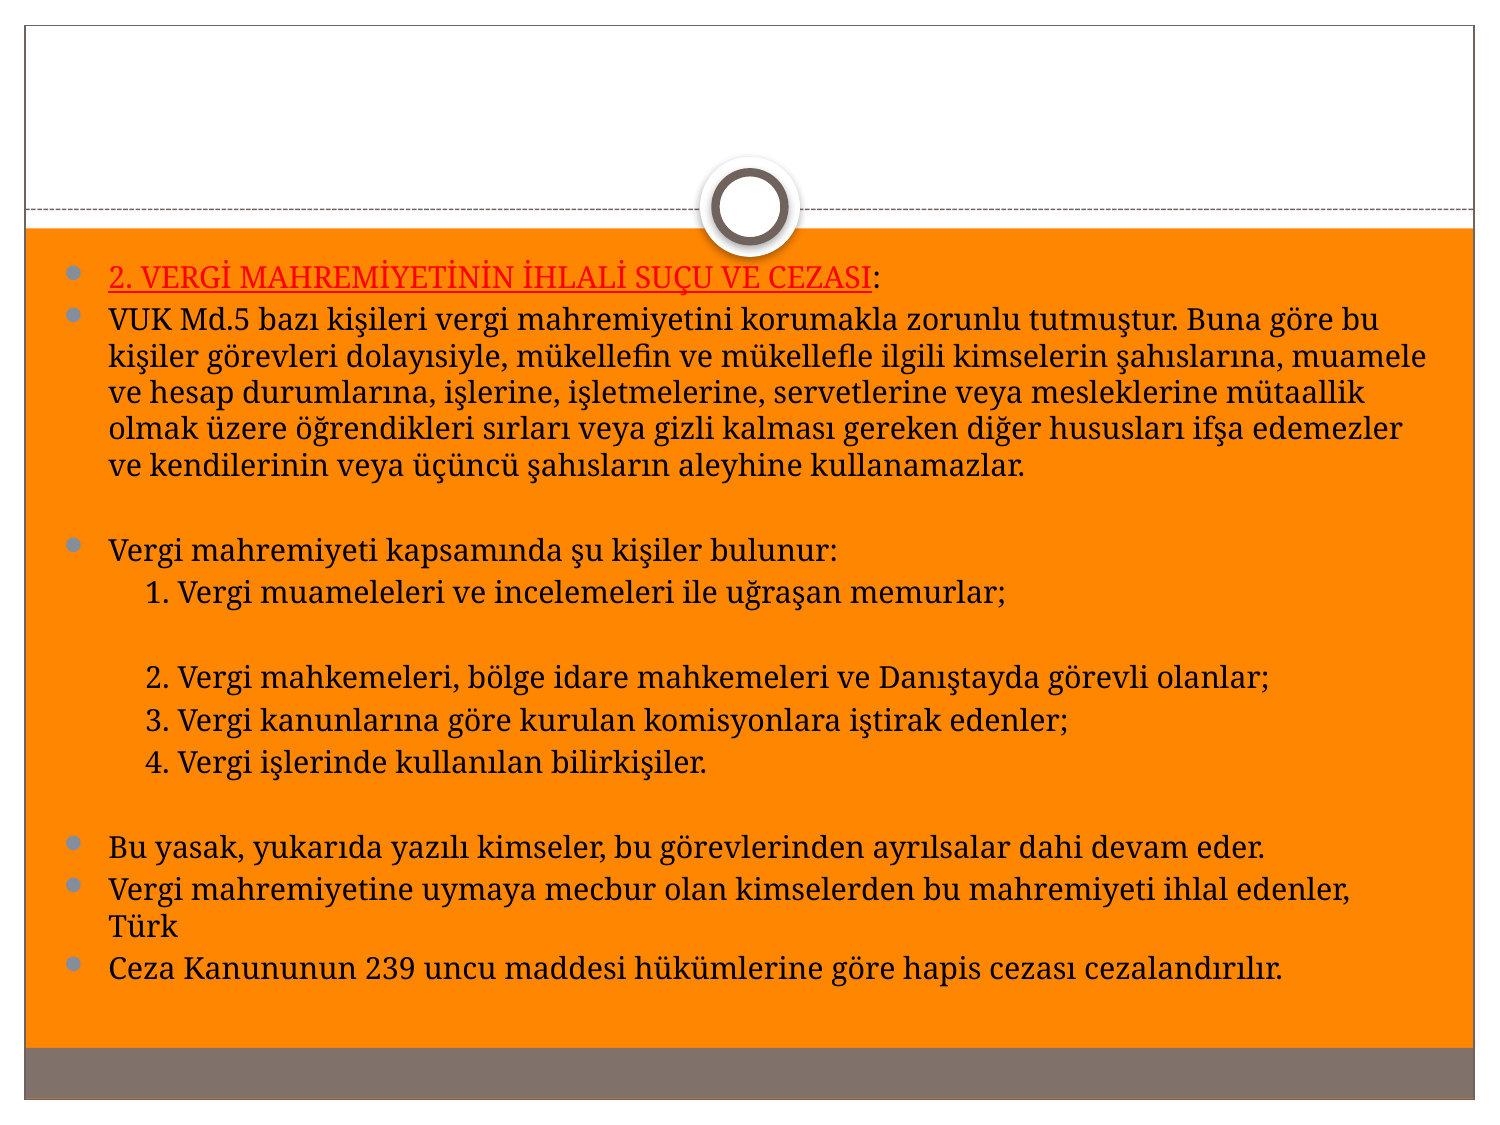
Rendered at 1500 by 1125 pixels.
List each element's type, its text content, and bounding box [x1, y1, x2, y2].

list 2. VERGİ MAHREMİYETİNİN İHLALİ SUÇU VE CEZASI: VUK Md.5 bazı kişileri vergi mahremiyetini korumakla zorunlu tutmuştur. Buna göre bu kişiler görevleri dolayısiyle, mükellefin ve mükellefle ilgili kimselerin şahıslarına, muamele ve hesap durumlarına, işlerine, işletmelerine, servetlerine veya mesleklerine mütaallik olmak üzere öğrendikleri sırları veya gizli kalması gereken diğer hususları ifşa edemezler ve kendilerinin veya üçüncü şahısların aleyhine kullanamazlar. Vergi mahremiyeti kapsamında şu kişiler bulunur: 1. Vergi muameleleri ve incelemeleri ile uğraşan memurlar; 2. Vergi mahkemeleri, bölge idare mahkemeleri ve Danıştayda görevli olanlar; 3. Vergi kanunlarına göre kurulan komisyonlara iştirak edenler; 4. Vergi işlerinde kullanılan bilirkişiler. Bu yasak, yukarıda yazılı kimseler, bu görevlerinden ayrılsalar dahi devam eder. Vergi mahremiyetine uymaya mecbur olan kimselerden bu mahremiyeti ihlal edenler, Türk Ceza Kanununun 239 uncu maddesi hükümlerine göre hapis cezası cezalandırılır. [49, 250, 1445, 1001]
